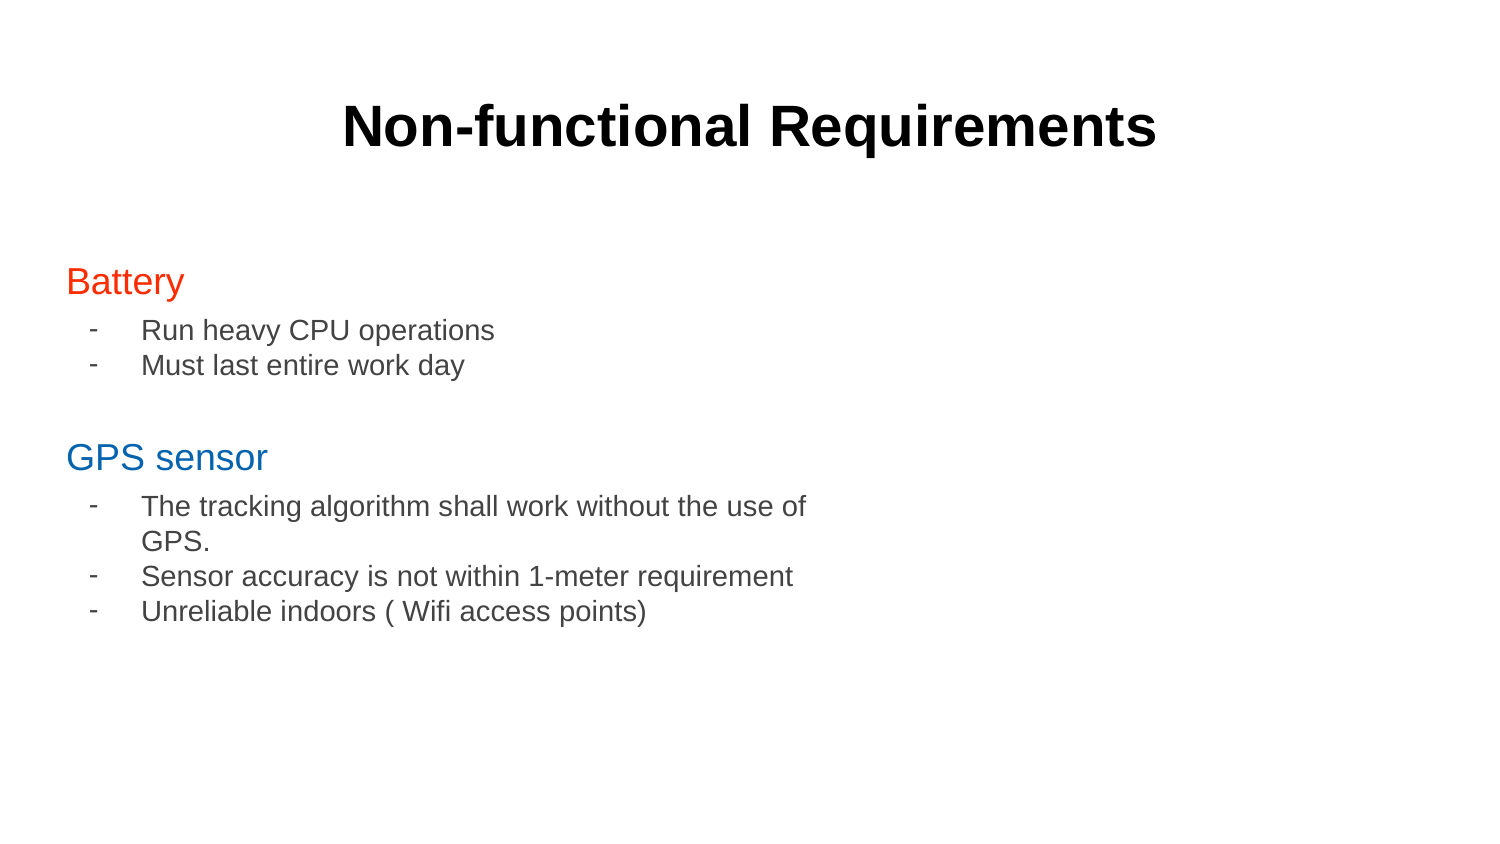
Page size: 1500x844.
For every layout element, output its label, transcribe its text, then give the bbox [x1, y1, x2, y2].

text_box GPS sensor [51, 417, 302, 471]
text_box The tracking algorithm shall work without the use of GPS. Sensor accuracy is not within 1-meter requirement Unreliable indoors ( Wifi access points) [51, 471, 841, 536]
text_box Battery [51, 242, 278, 296]
title Non-functional Requirements [51, 72, 1449, 167]
text_box Run heavy CPU operations Must last entire work day [51, 296, 1280, 360]
